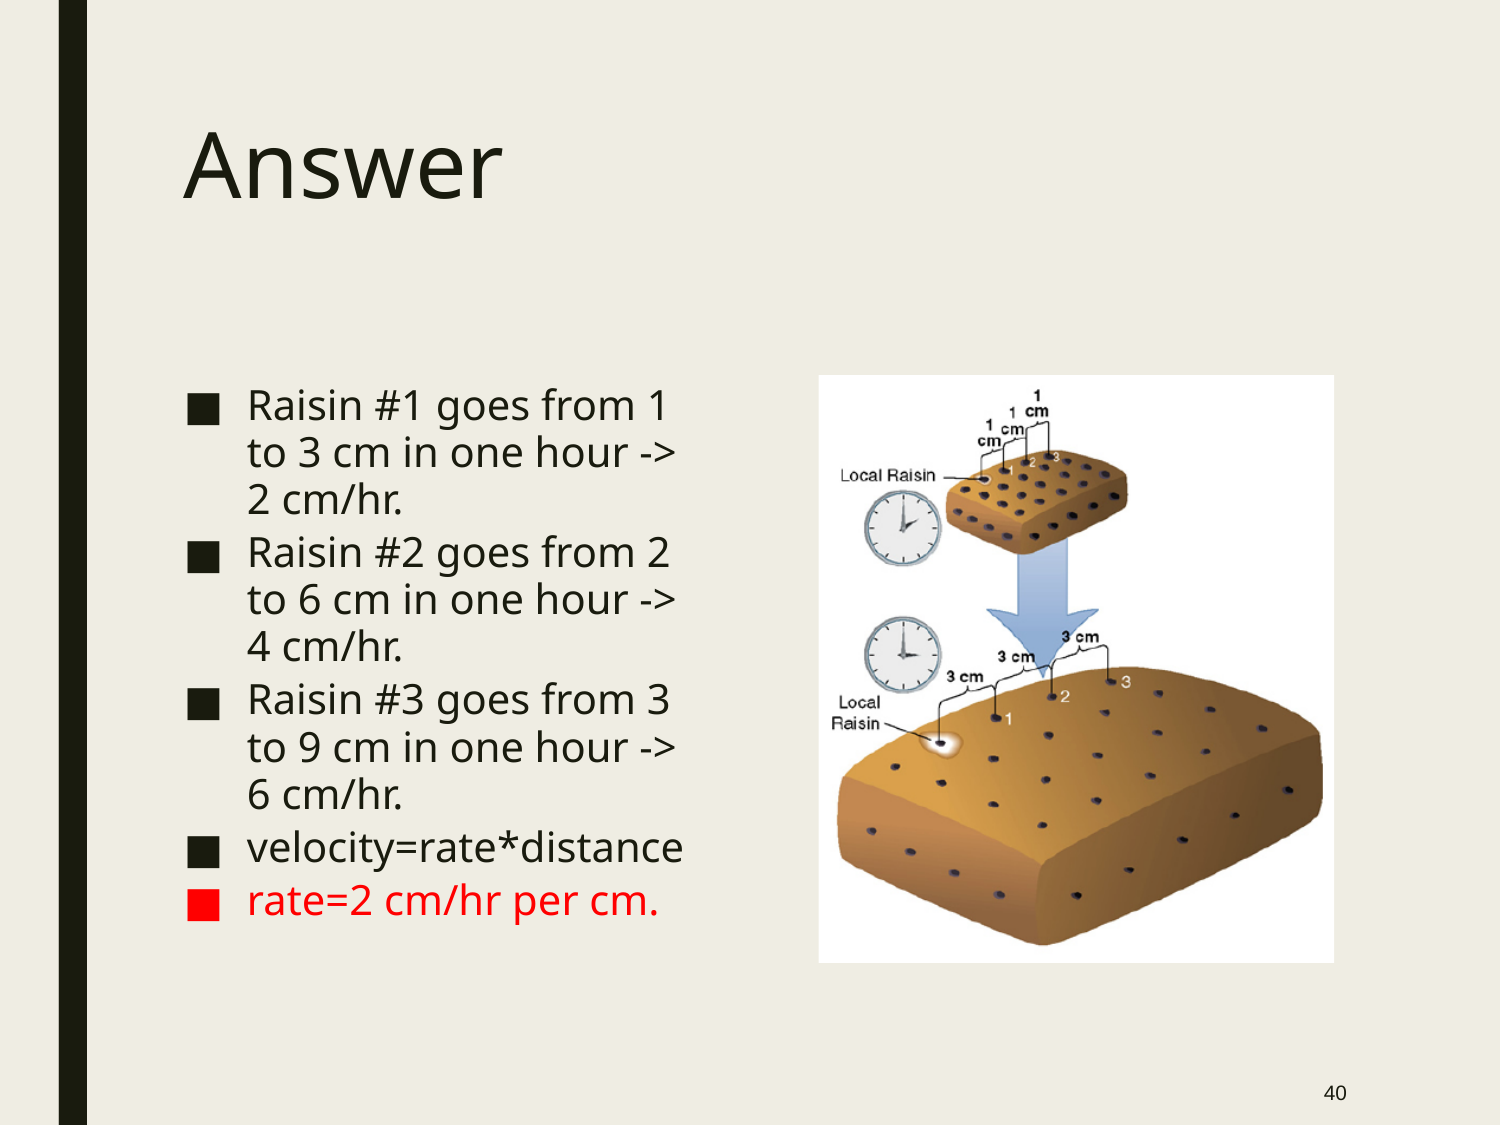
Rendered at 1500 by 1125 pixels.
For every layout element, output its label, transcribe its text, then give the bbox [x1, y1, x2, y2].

title Answer [168, 112, 1351, 233]
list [818, 374, 1335, 963]
list Raisin #1 goes from 1 to 3 cm in one hour -> 2 cm/hr. Raisin #2 goes from 2 to 6 cm in one hour -> 4 cm/hr. Raisin #3 goes from 3 to 9 cm in one hour -> 6 cm/hr. velocity=rate*distance rate=2 cm/hr per cm. [168, 375, 716, 963]
slide_number 40 [1165, 1058, 1362, 1125]
